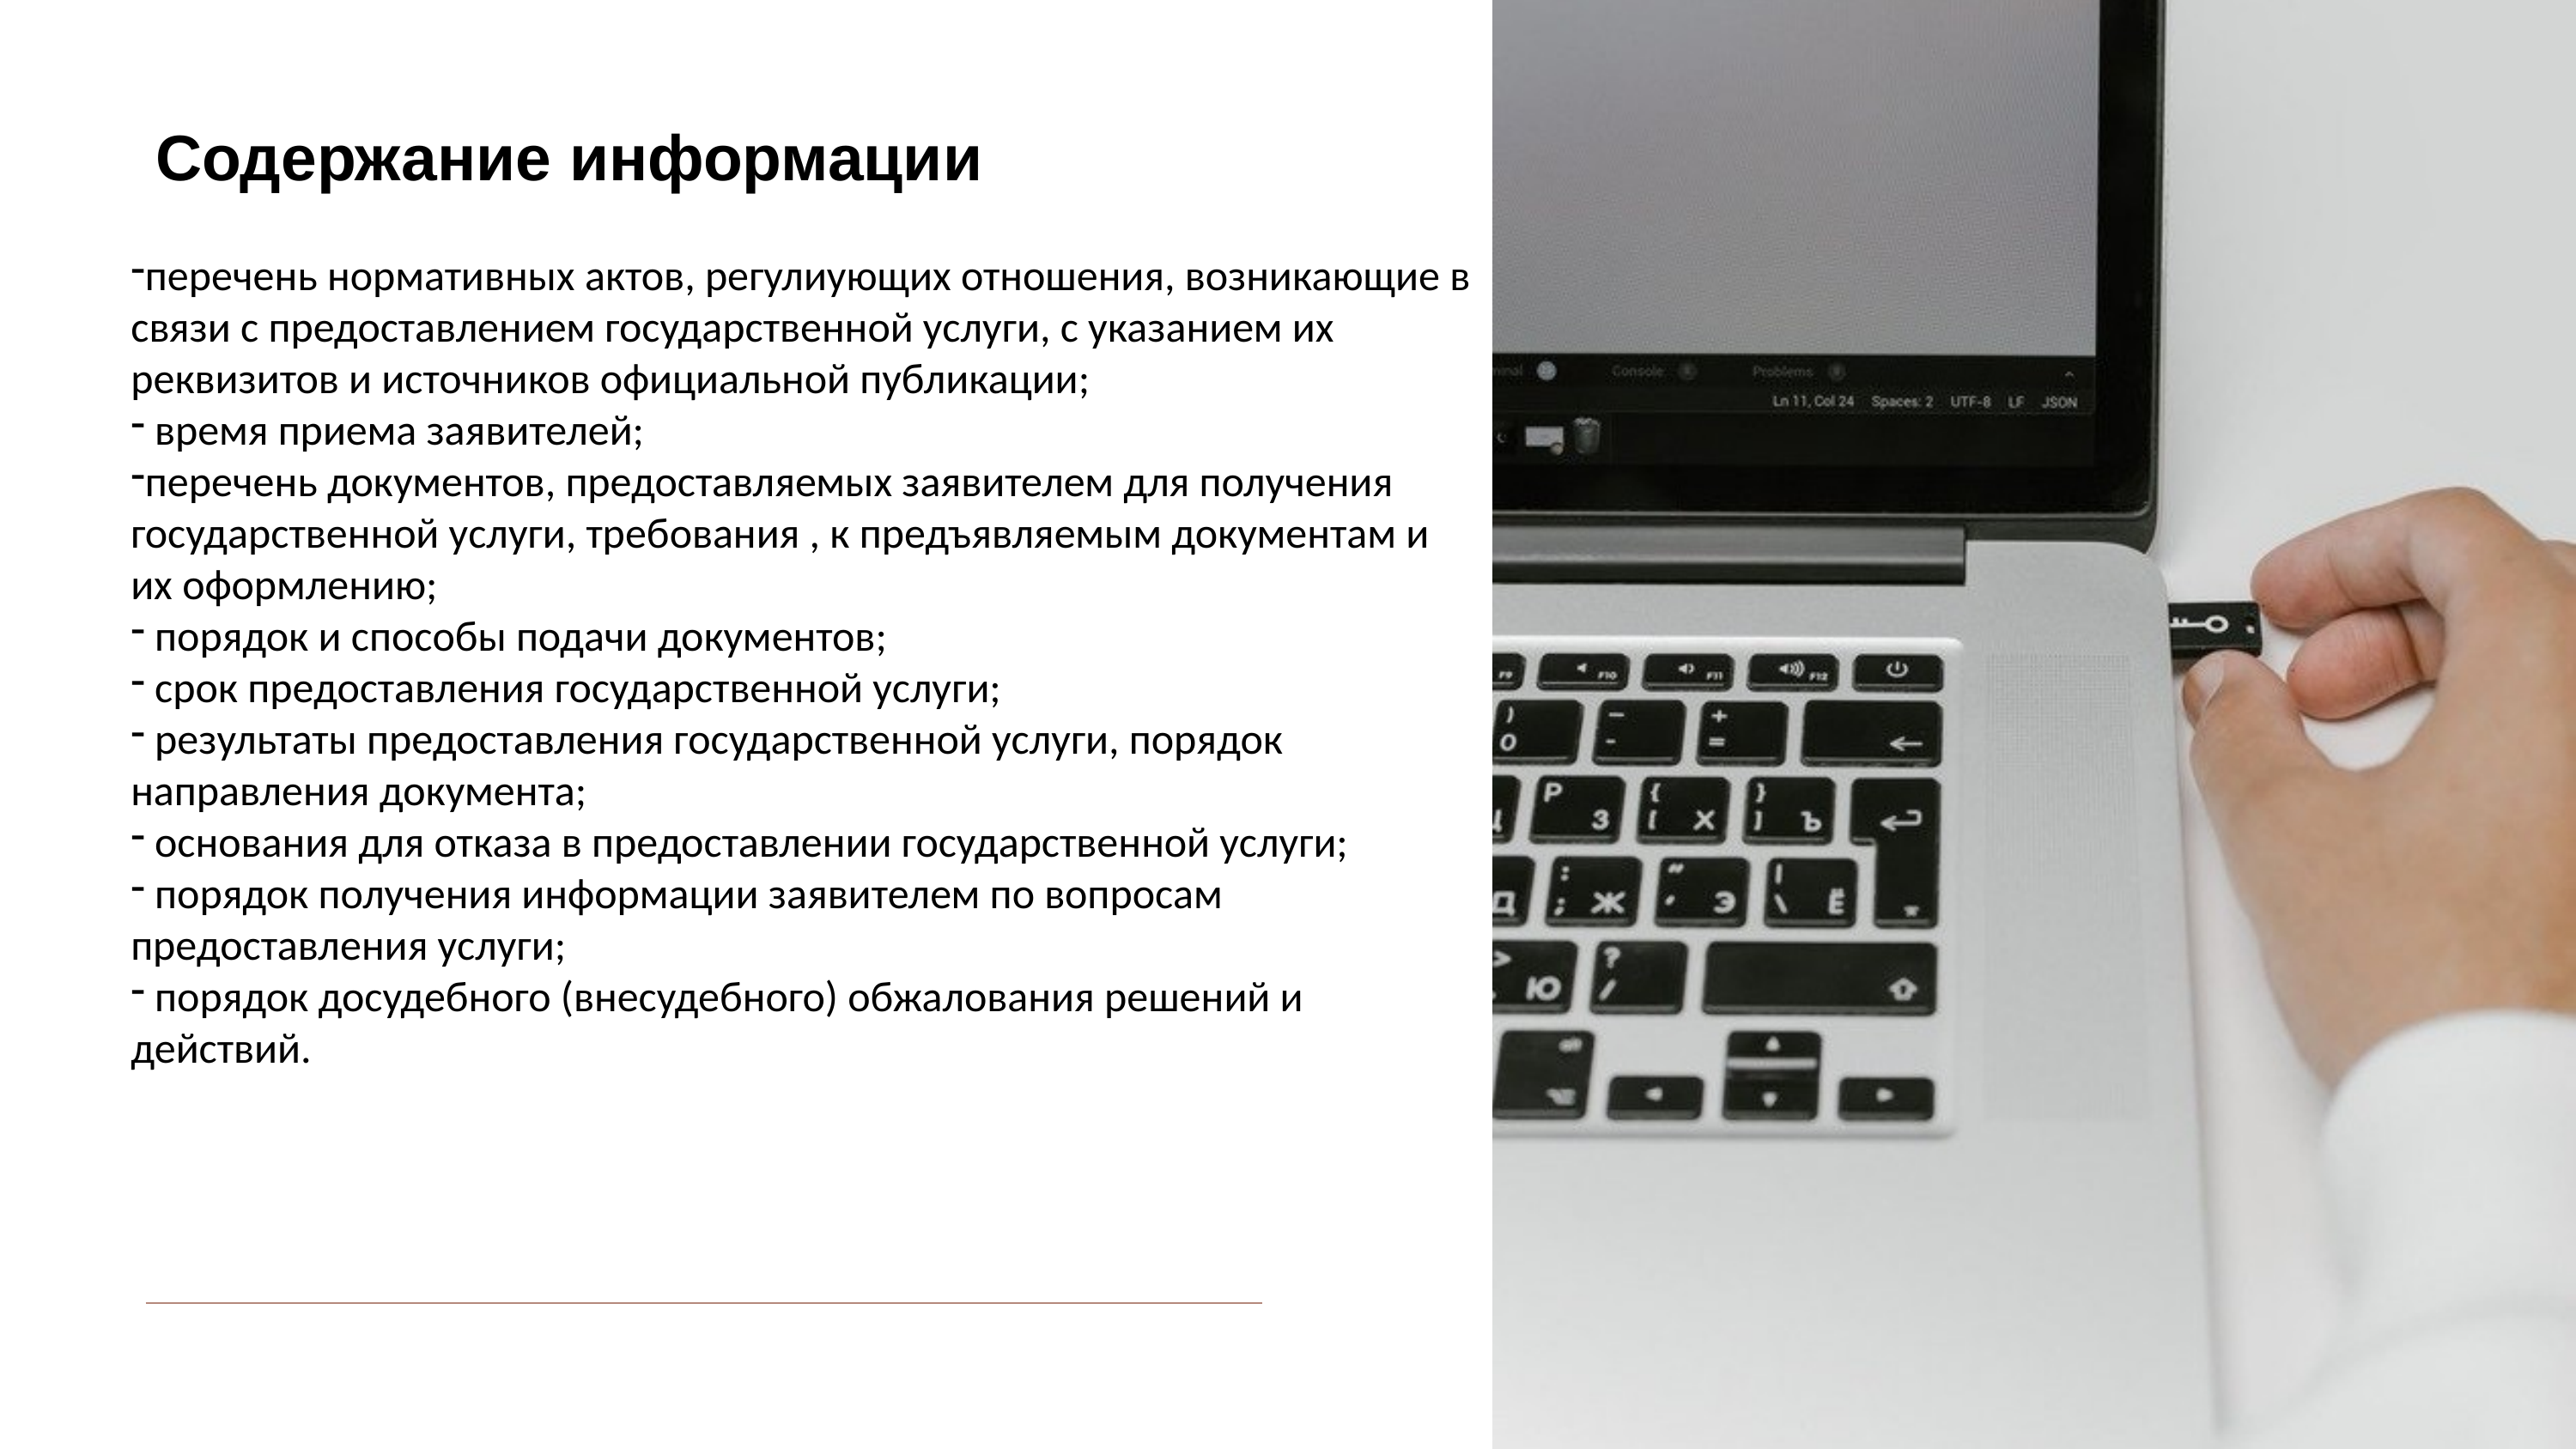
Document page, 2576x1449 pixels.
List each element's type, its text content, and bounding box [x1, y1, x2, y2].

picture [1492, 0, 2576, 1449]
title Содержание информации [139, 101, 1127, 241]
text_box перечень нормативных актов, регулиующих отношения, возникающие в связи с предоставлением государственной услуги, с указанием их реквизитов и источников официальной публикации; время приема заявителей; перечень документов, предоставляемых заявителем для получения государственной услуги, требования , к предъявляемым документам и их оформлению; порядок и способы подачи документов; срок предоставления государственной услуги; результаты предоставления государственной услуги, порядок направления документа; основания для отказа в предоставлении государственной услуги; порядок получения информации заявителем по вопросам предоставления услуги; порядок досудебного (внесудебного) обжалования решений и действий. [118, 241, 1487, 1130]
